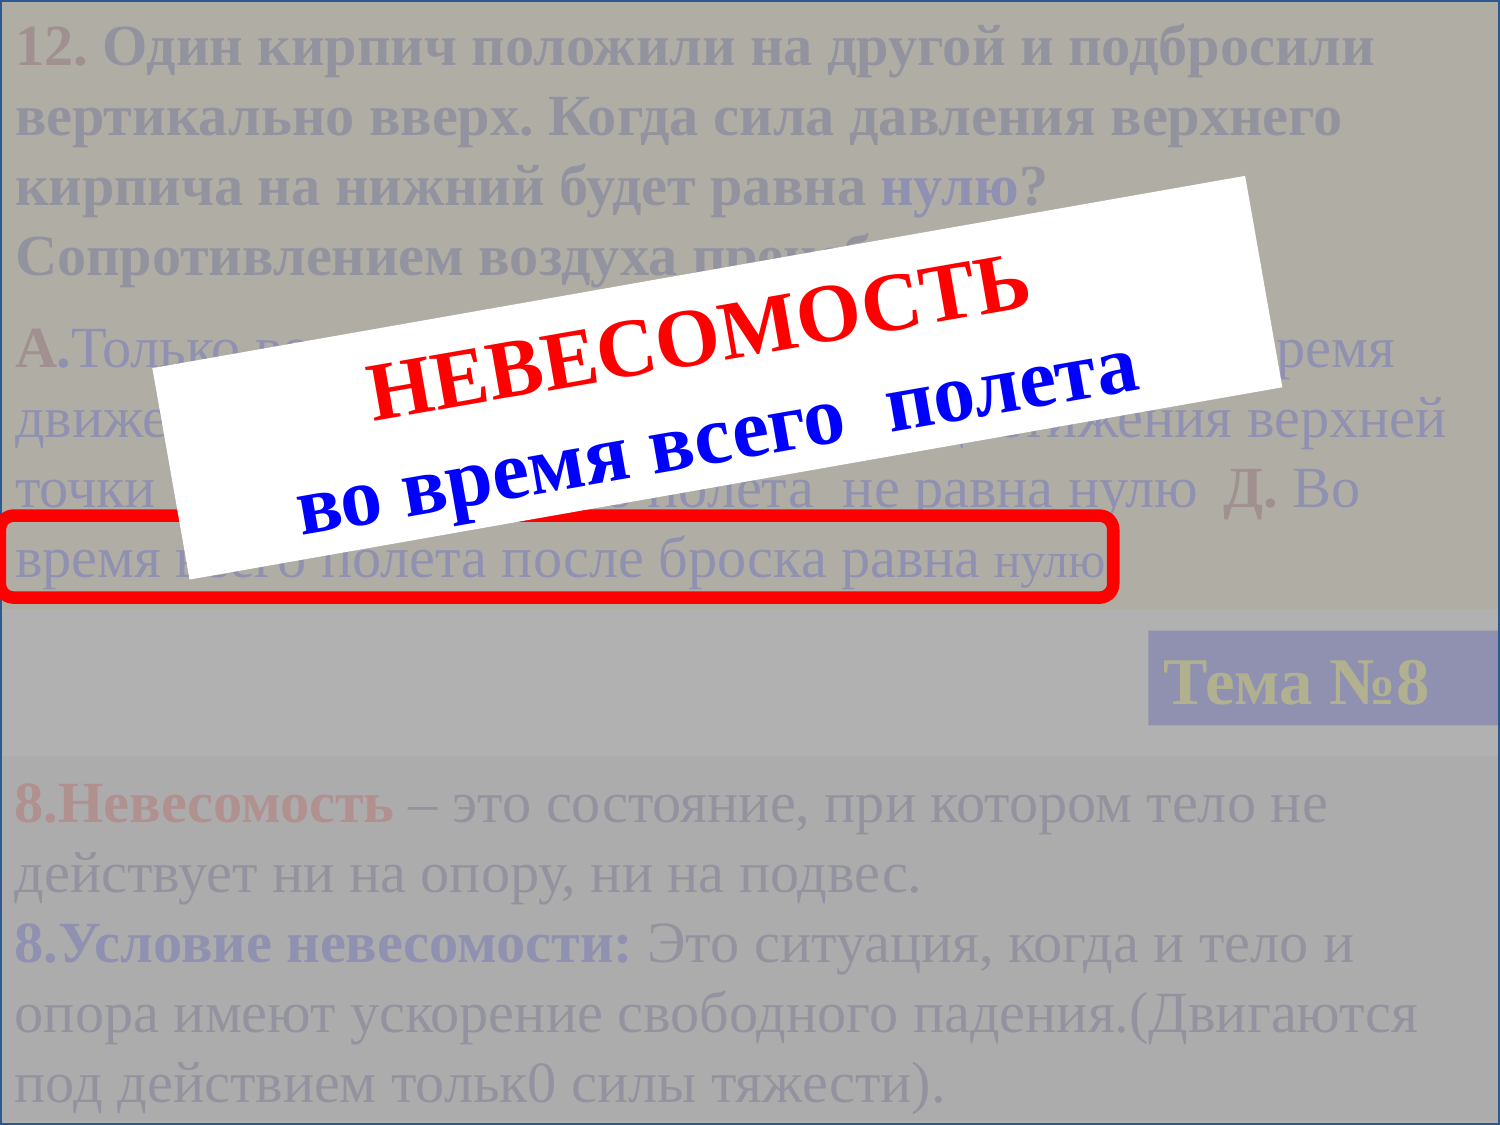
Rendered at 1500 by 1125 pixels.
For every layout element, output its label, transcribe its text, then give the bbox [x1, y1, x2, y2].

text_box [0, 0, 1500, 1125]
text_box [0, 513, 1116, 600]
text_box НЕВЕСОМОСТЬ во время всего полета [152, 175, 1283, 580]
